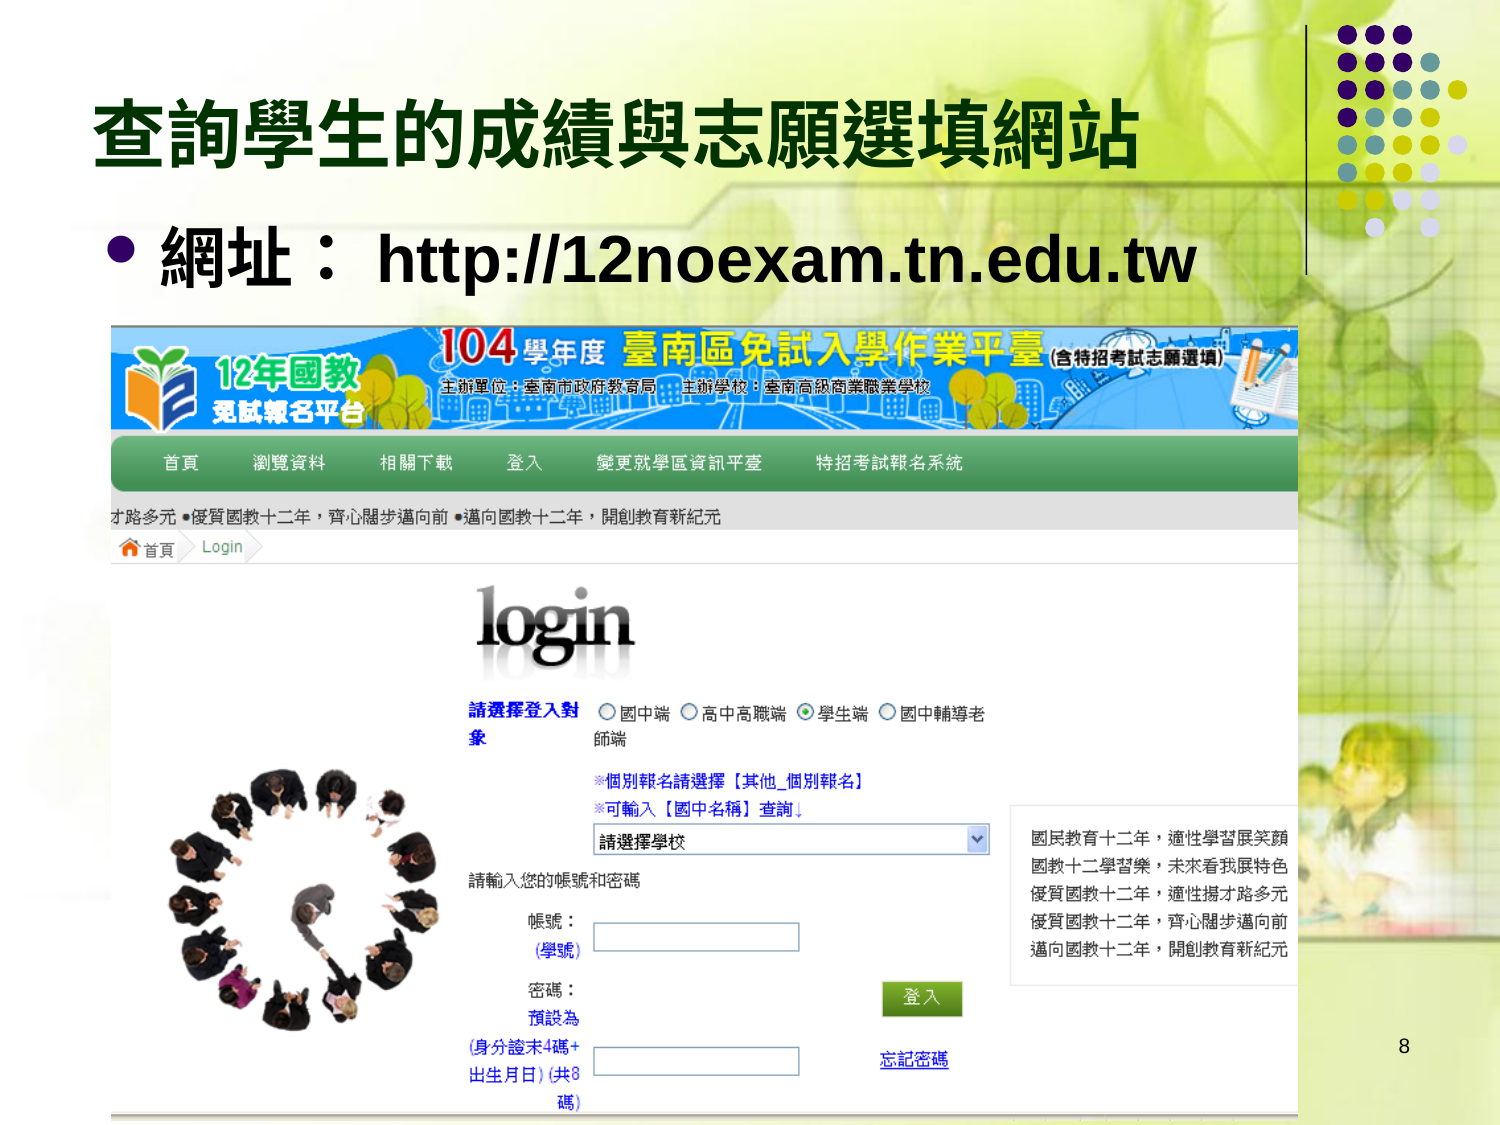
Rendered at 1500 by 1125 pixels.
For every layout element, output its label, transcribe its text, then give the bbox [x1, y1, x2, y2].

slide_number 8 [1303, 1025, 1425, 1100]
title 查詢學生的成績與志願選填網站 [76, 19, 1377, 185]
picture [0, 0, 1500, 1125]
list 網址：http://12noexam.tn.edu.tw [88, 207, 1439, 315]
